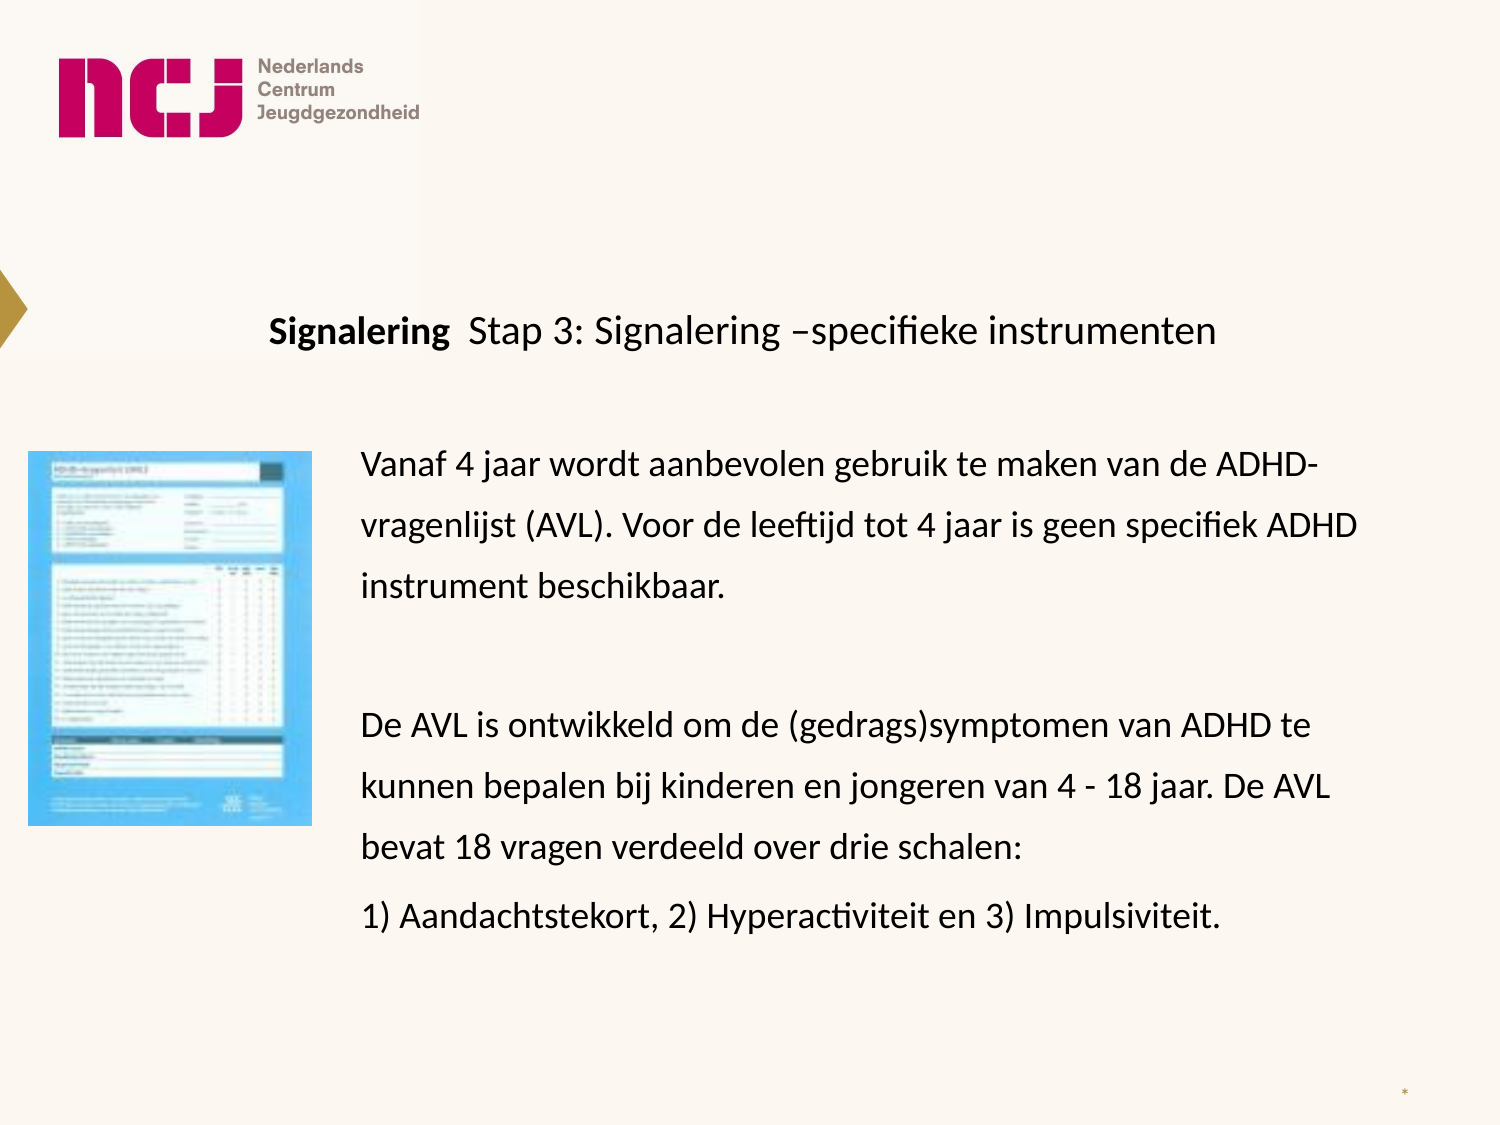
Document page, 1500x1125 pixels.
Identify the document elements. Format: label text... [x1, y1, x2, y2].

text_box * [1100, 1074, 1425, 1113]
picture [28, 451, 312, 827]
text_box Signalering Stap 3: Signalering –specifieke instrumenten [253, 295, 1425, 363]
text_box Vanaf 4 jaar wordt aanbevolen gebruik te maken van de ADHD-vragenlijst (AVL). Voor de leeftijd tot 4 jaar is geen specifiek ADHD instrument beschikbaar. De AVL is ontwikkeld om de (gedrags)symptomen van ADHD te kunnen bepalen bij kinderen en jongeren van 4 - 18 jaar. De AVL bevat 18 vragen verdeeld over drie schalen: 1) Aandachtstekort, 2) Hyperactiviteit en 3) Impulsiviteit. [345, 362, 1425, 1013]
picture [0, 0, 422, 358]
